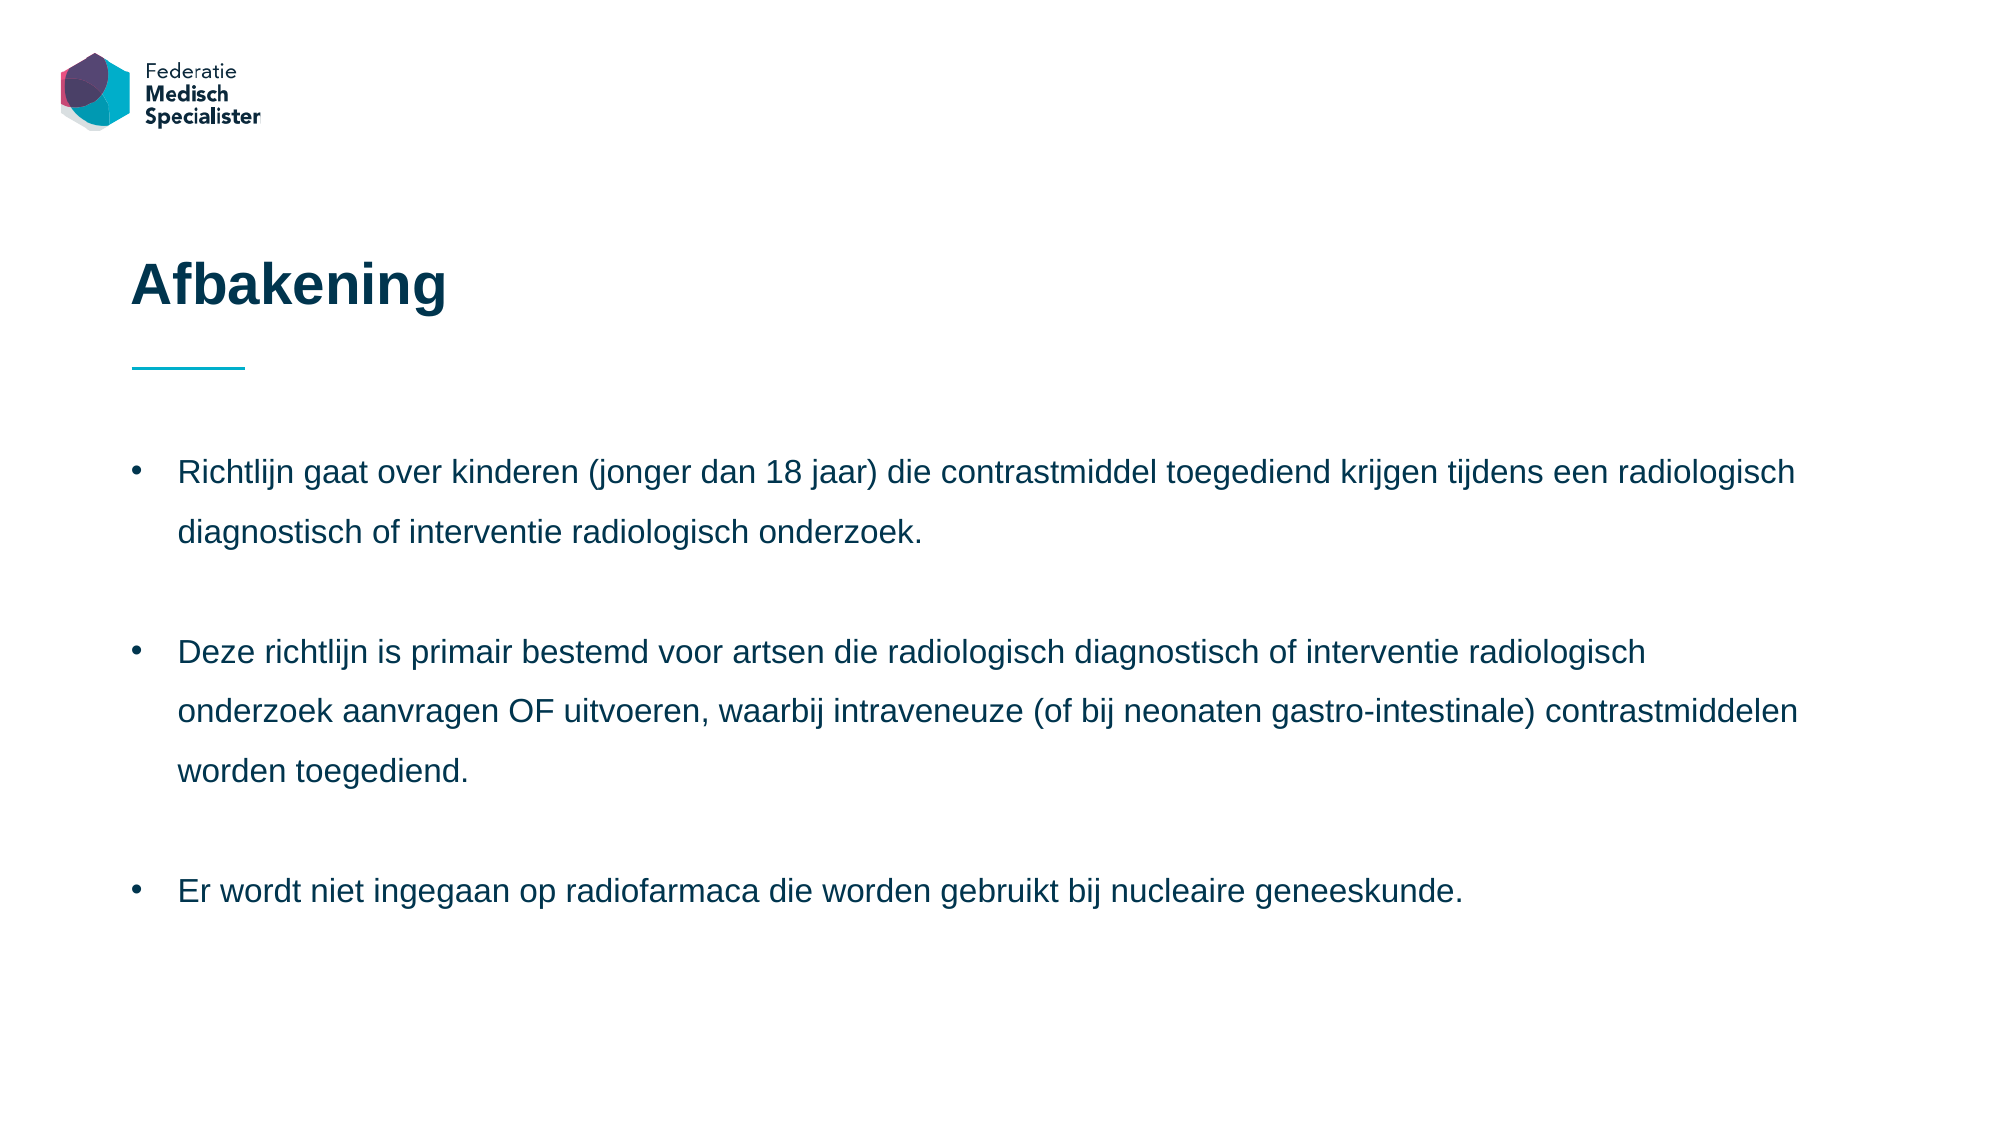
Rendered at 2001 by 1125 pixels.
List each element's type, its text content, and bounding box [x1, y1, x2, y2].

list Richtlijn gaat over kinderen (jonger dan 18 jaar) die contrastmiddel toegediend krijgen tijdens een radiologisch diagnostisch of interventie radiologisch onderzoek. Deze richtlijn is primair bestemd voor artsen die radiologisch diagnostisch of interventie radiologisch onderzoek aanvragen OF uitvoeren, waarbij intraveneuze (of bij neonaten gastro-intestinale) contrastmiddelen worden toegediend. Er wordt niet ingegaan op radiofarmaca die worden gebruikt bij nucleaire geneeskunde. [115, 423, 1882, 999]
list Afbakening [115, 170, 1886, 325]
